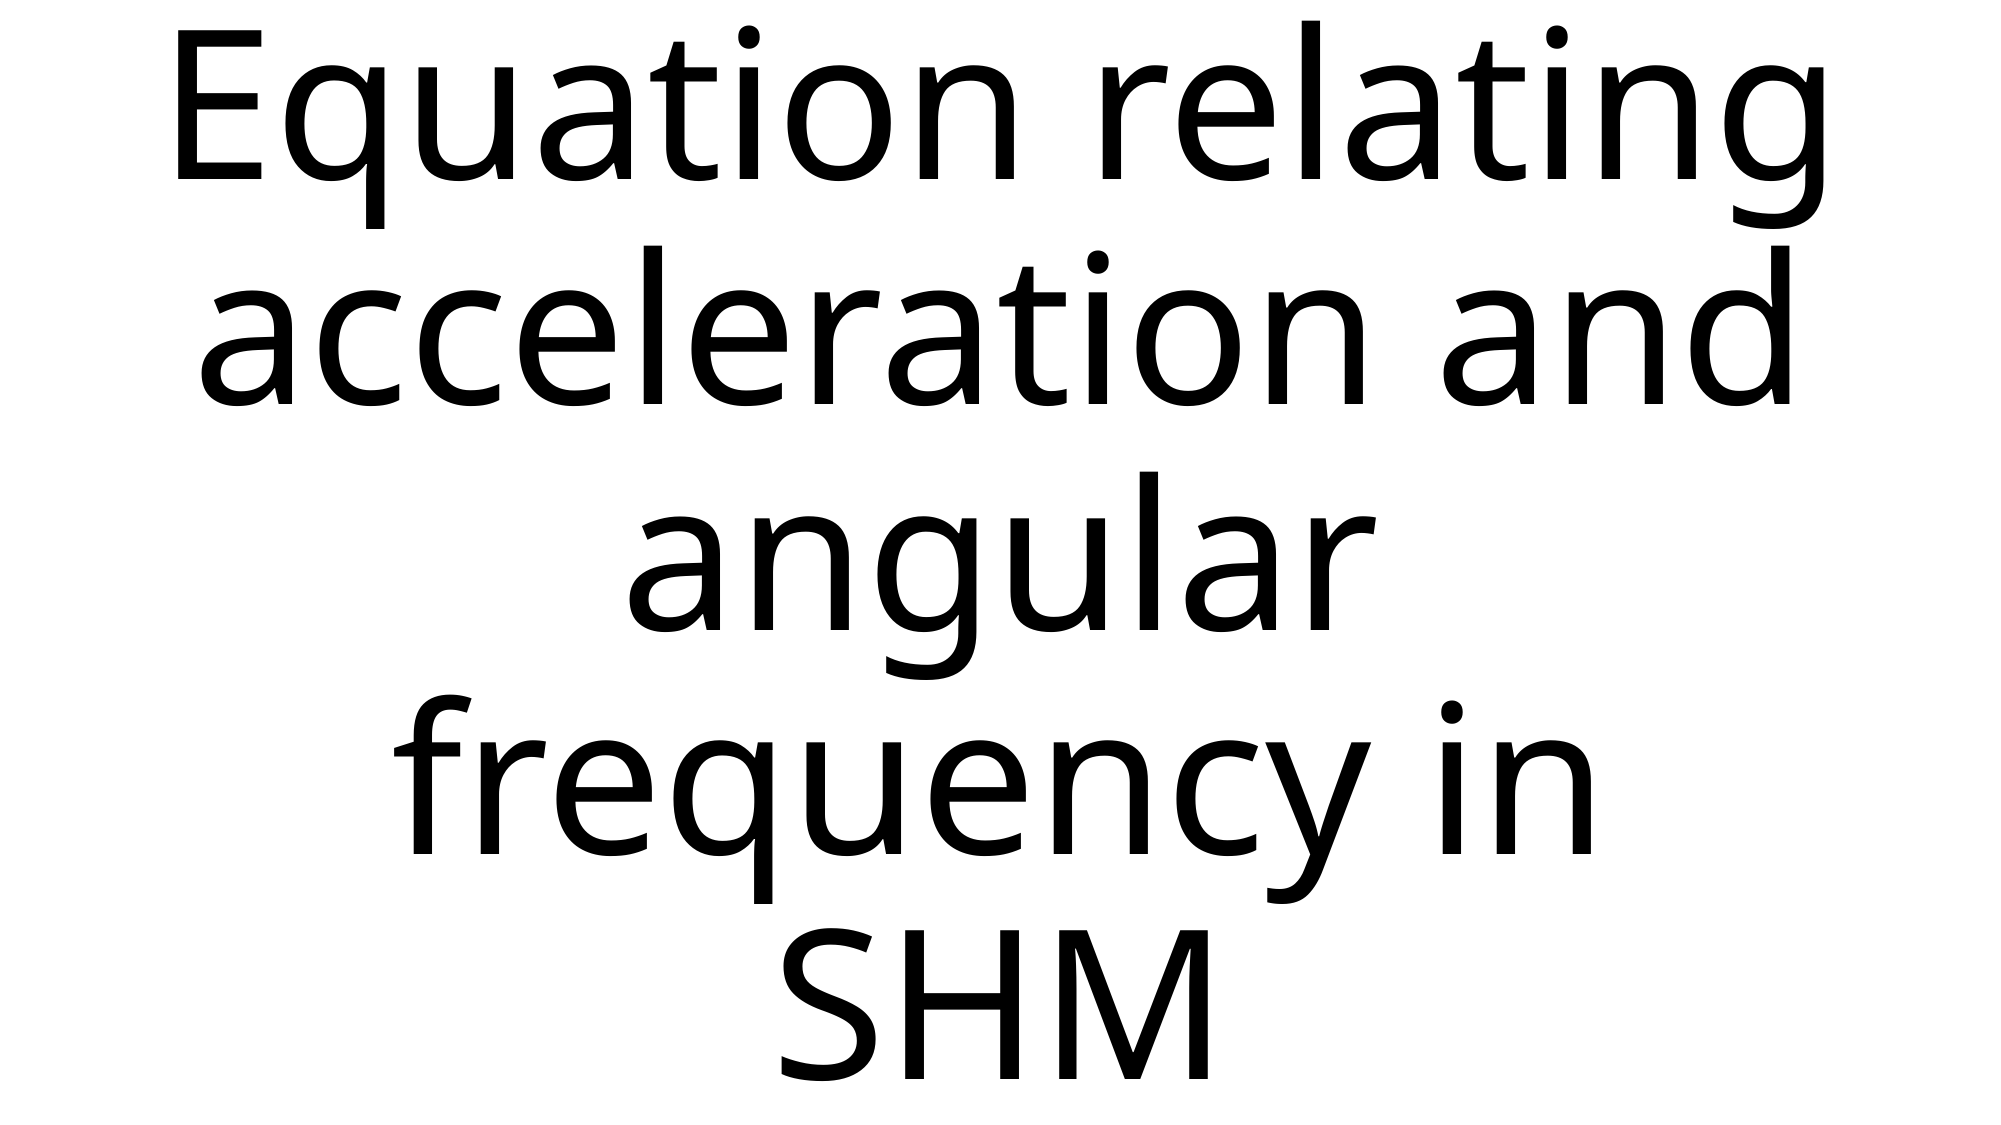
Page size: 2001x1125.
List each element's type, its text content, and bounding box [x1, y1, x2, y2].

title Equation relating acceleration and angular frequency in SHM [137, 75, 1863, 1050]
